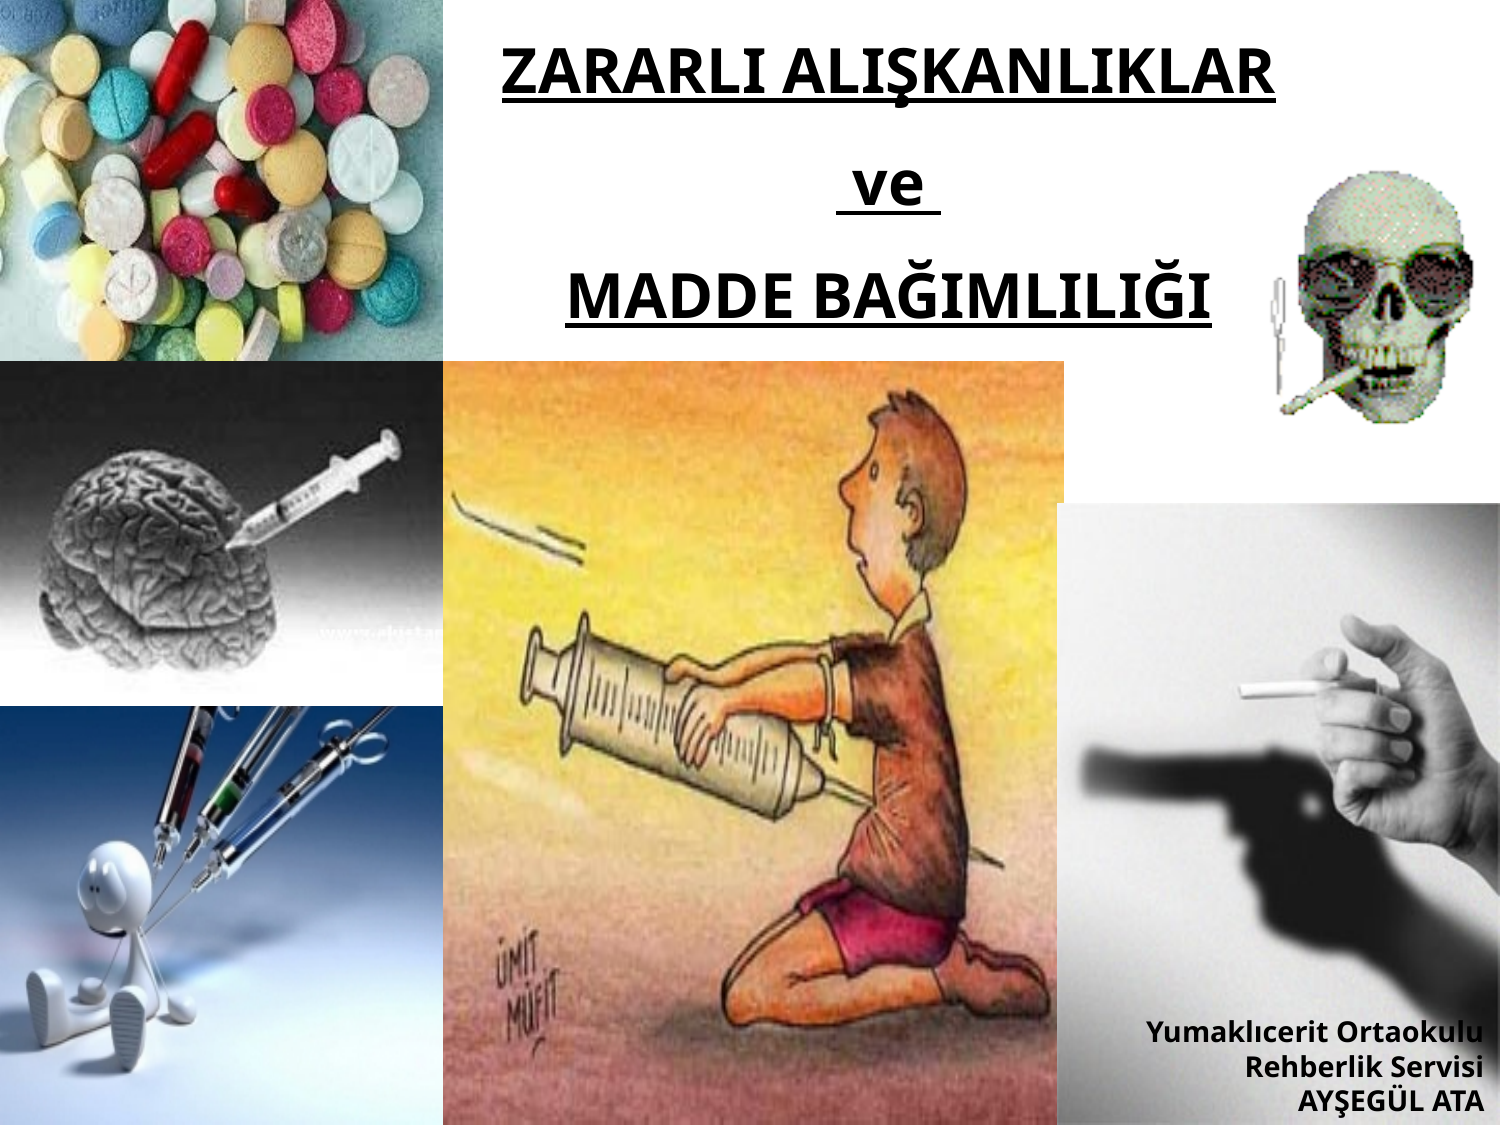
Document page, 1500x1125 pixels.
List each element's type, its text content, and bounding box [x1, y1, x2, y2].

picture [1222, 160, 1500, 445]
picture [0, 0, 1500, 1125]
title ZARARLI ALIŞKANLIKLAR ve MADDE BAĞIMLILIĞI [448, 42, 1500, 339]
